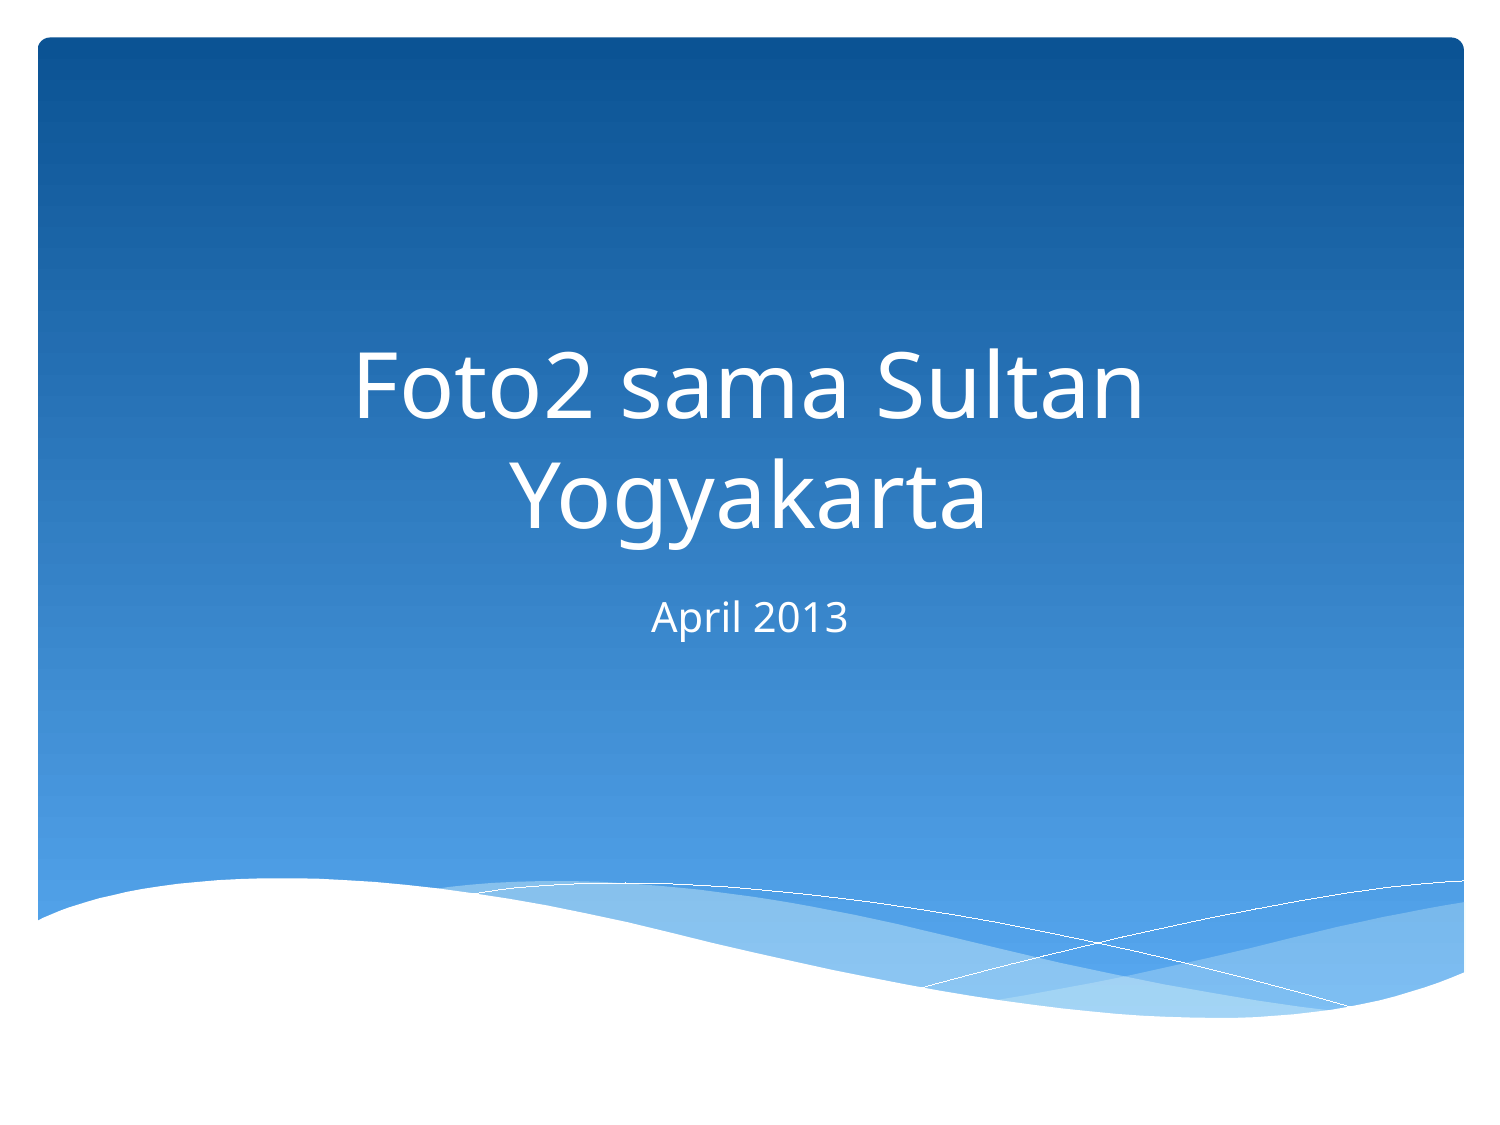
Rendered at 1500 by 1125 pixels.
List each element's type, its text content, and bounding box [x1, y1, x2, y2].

title Foto2 sama Sultan Yogyakarta [112, 262, 1388, 555]
subtitle April 2013 [225, 583, 1275, 825]
